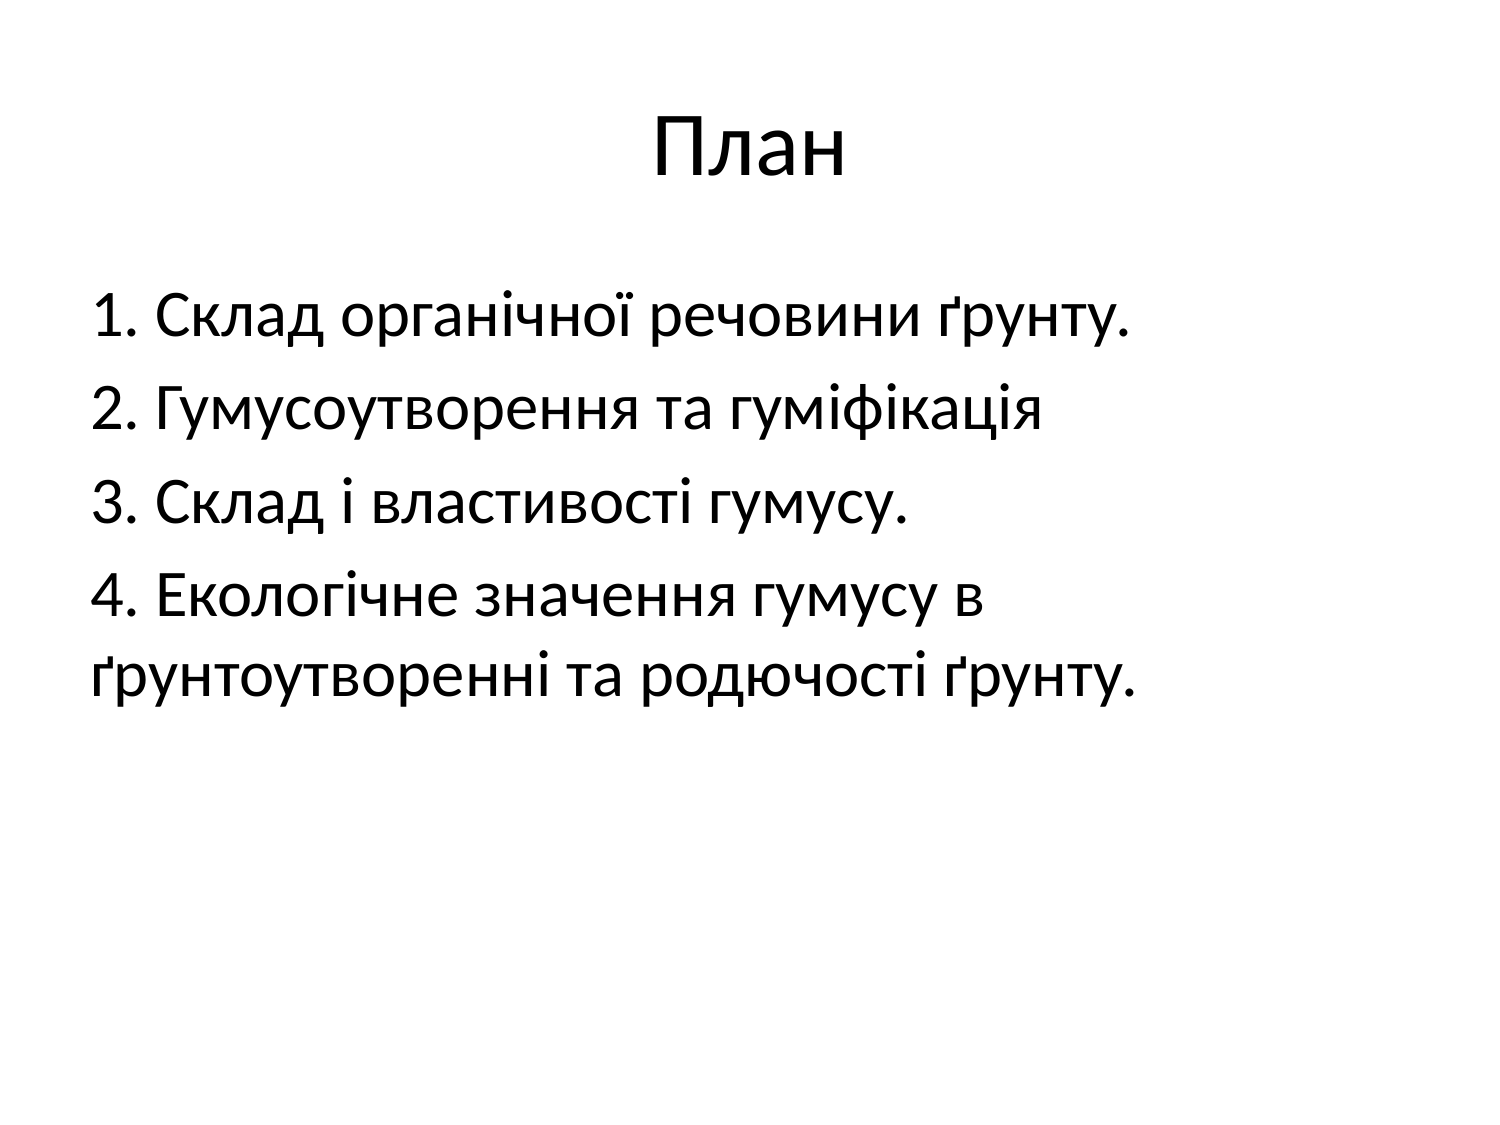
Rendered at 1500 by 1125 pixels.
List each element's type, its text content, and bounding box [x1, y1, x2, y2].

title План [75, 45, 1425, 233]
list 1. Склад органічної речовини ґрунту. 2. Гумусоутворення та гуміфікація 3. Склад і властивості гумусу. 4. Екологічне значення гумусу в ґрунтоутворенні та родючості ґрунту. [75, 262, 1425, 1005]
